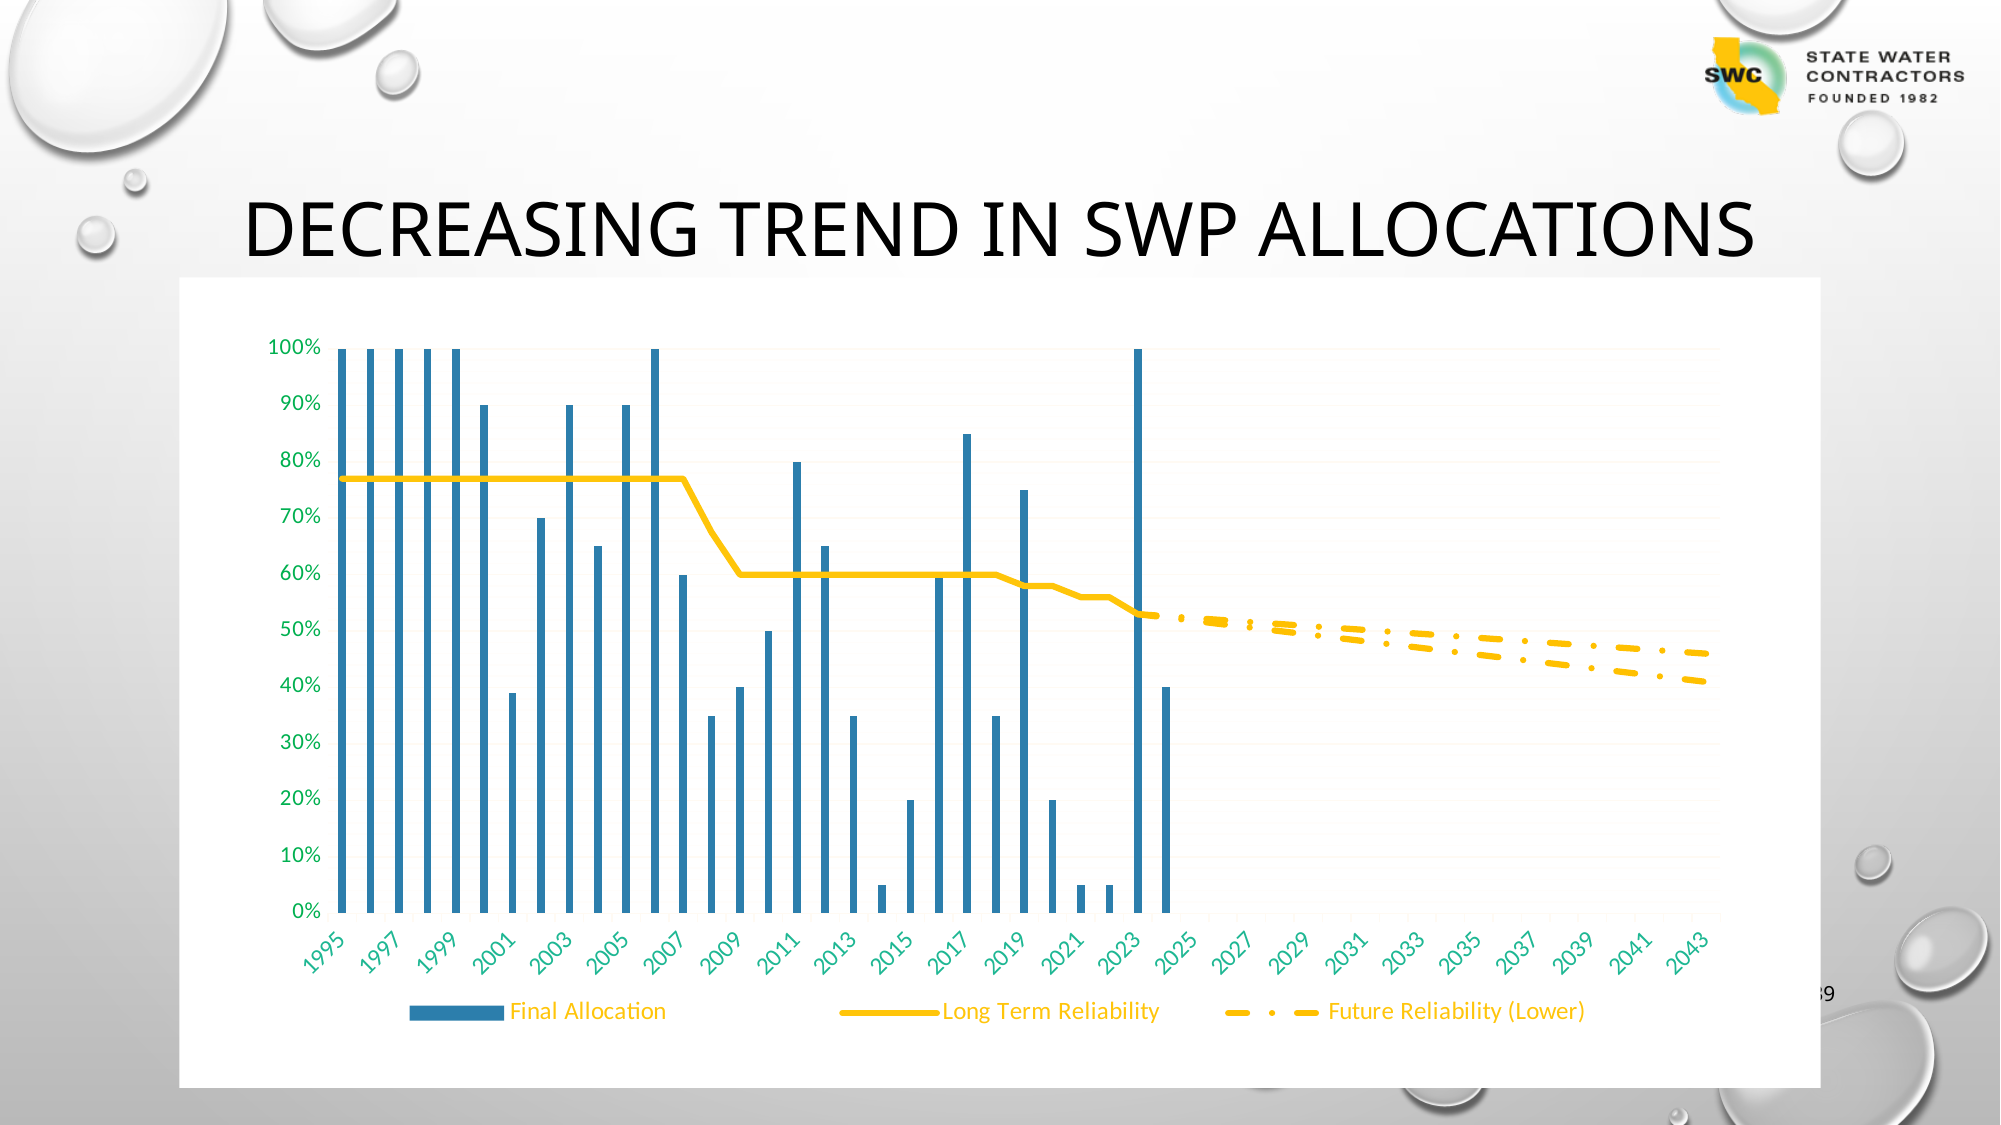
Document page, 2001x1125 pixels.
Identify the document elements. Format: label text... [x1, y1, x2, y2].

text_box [179, 277, 1821, 1089]
picture [0, 0, 2000, 1125]
slide_number 39 [1825, 965, 1851, 1025]
title Decreasing Trend in SWP Allocations [149, 101, 1851, 364]
